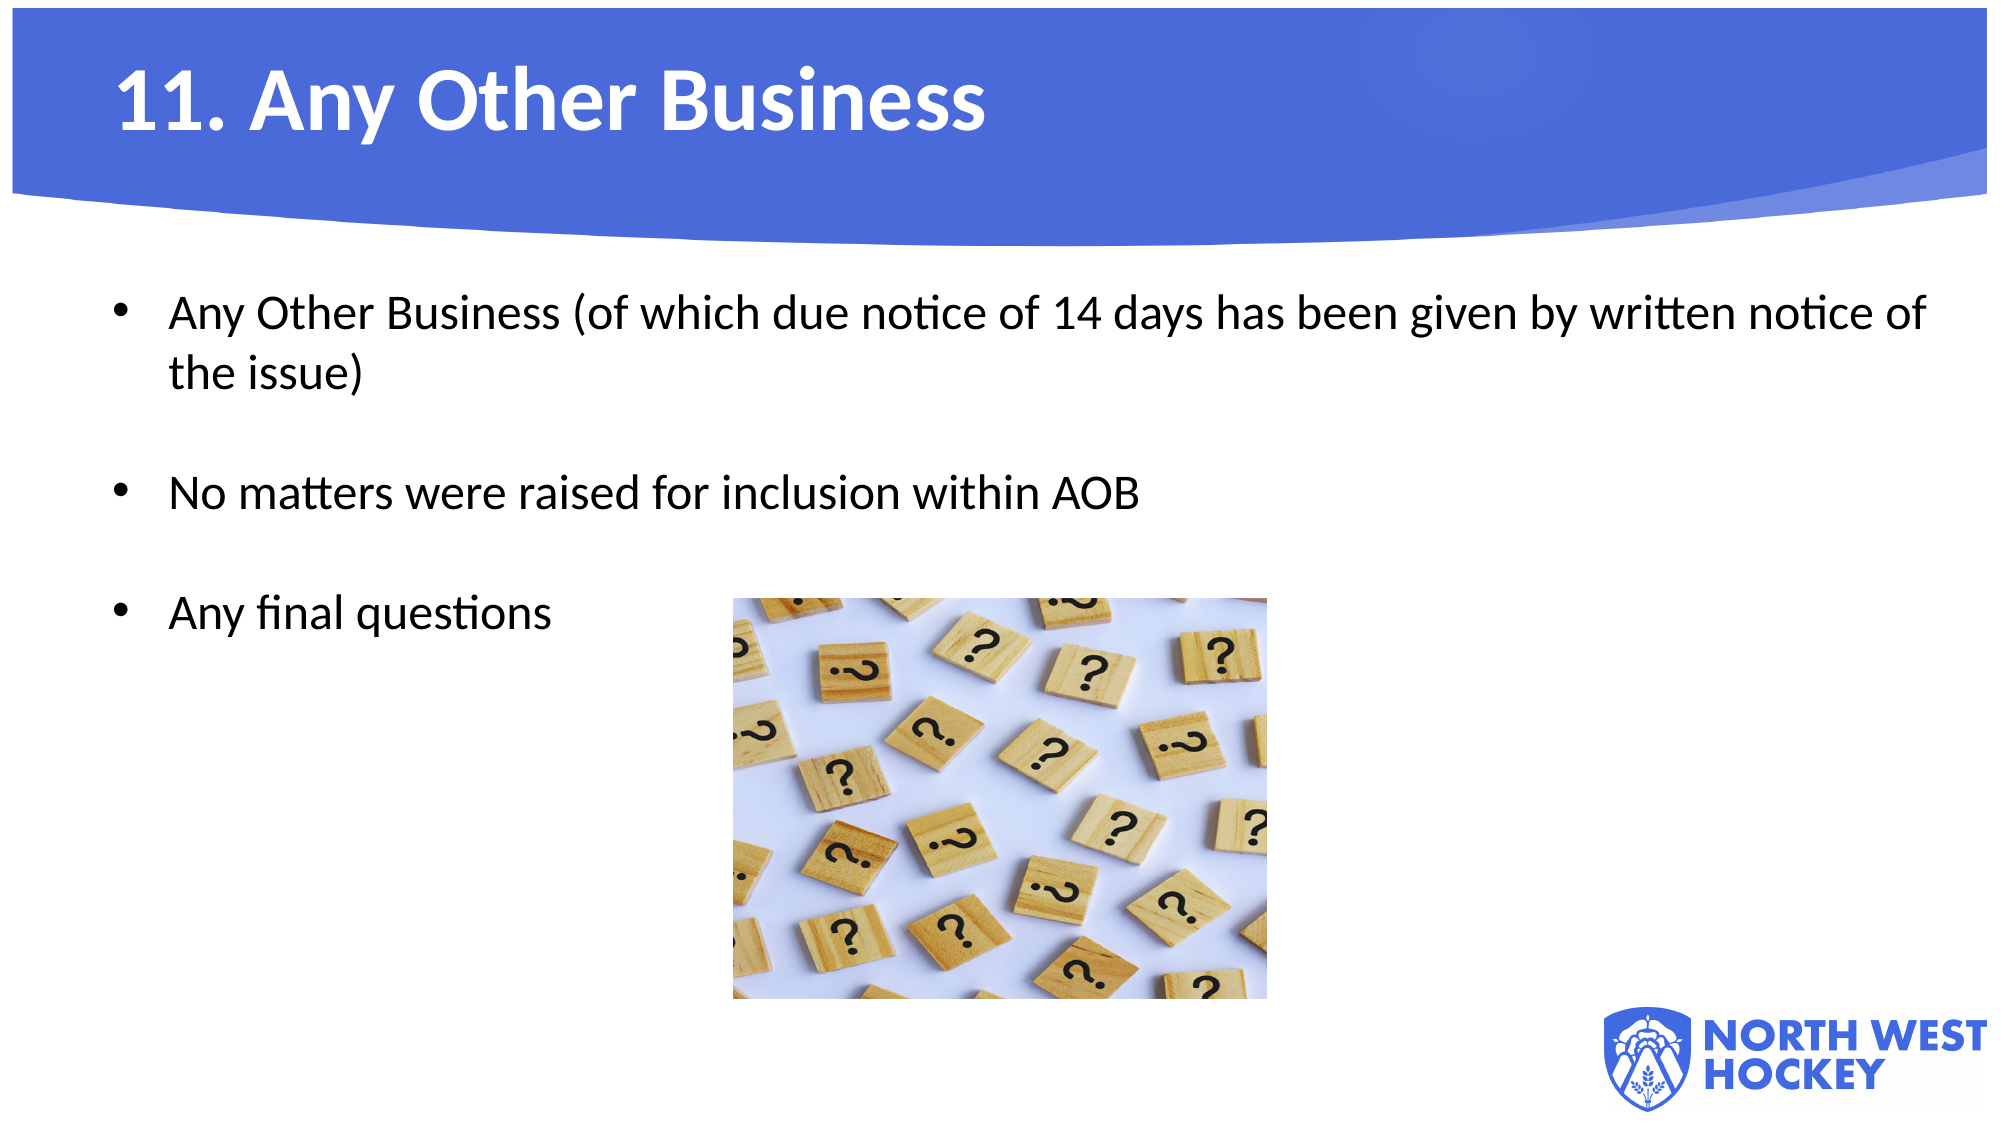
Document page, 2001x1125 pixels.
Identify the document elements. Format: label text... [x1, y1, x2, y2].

picture [0, 1, 2000, 253]
picture [1604, 1007, 1987, 1112]
picture [733, 598, 1267, 999]
text_box 11. Any Other Business [97, 44, 1860, 161]
text_box Any Other Business (of which due notice of 14 days has been given by written notice of the issue) No matters were raised for inclusion within AOB Any final questions [97, 272, 1961, 698]
